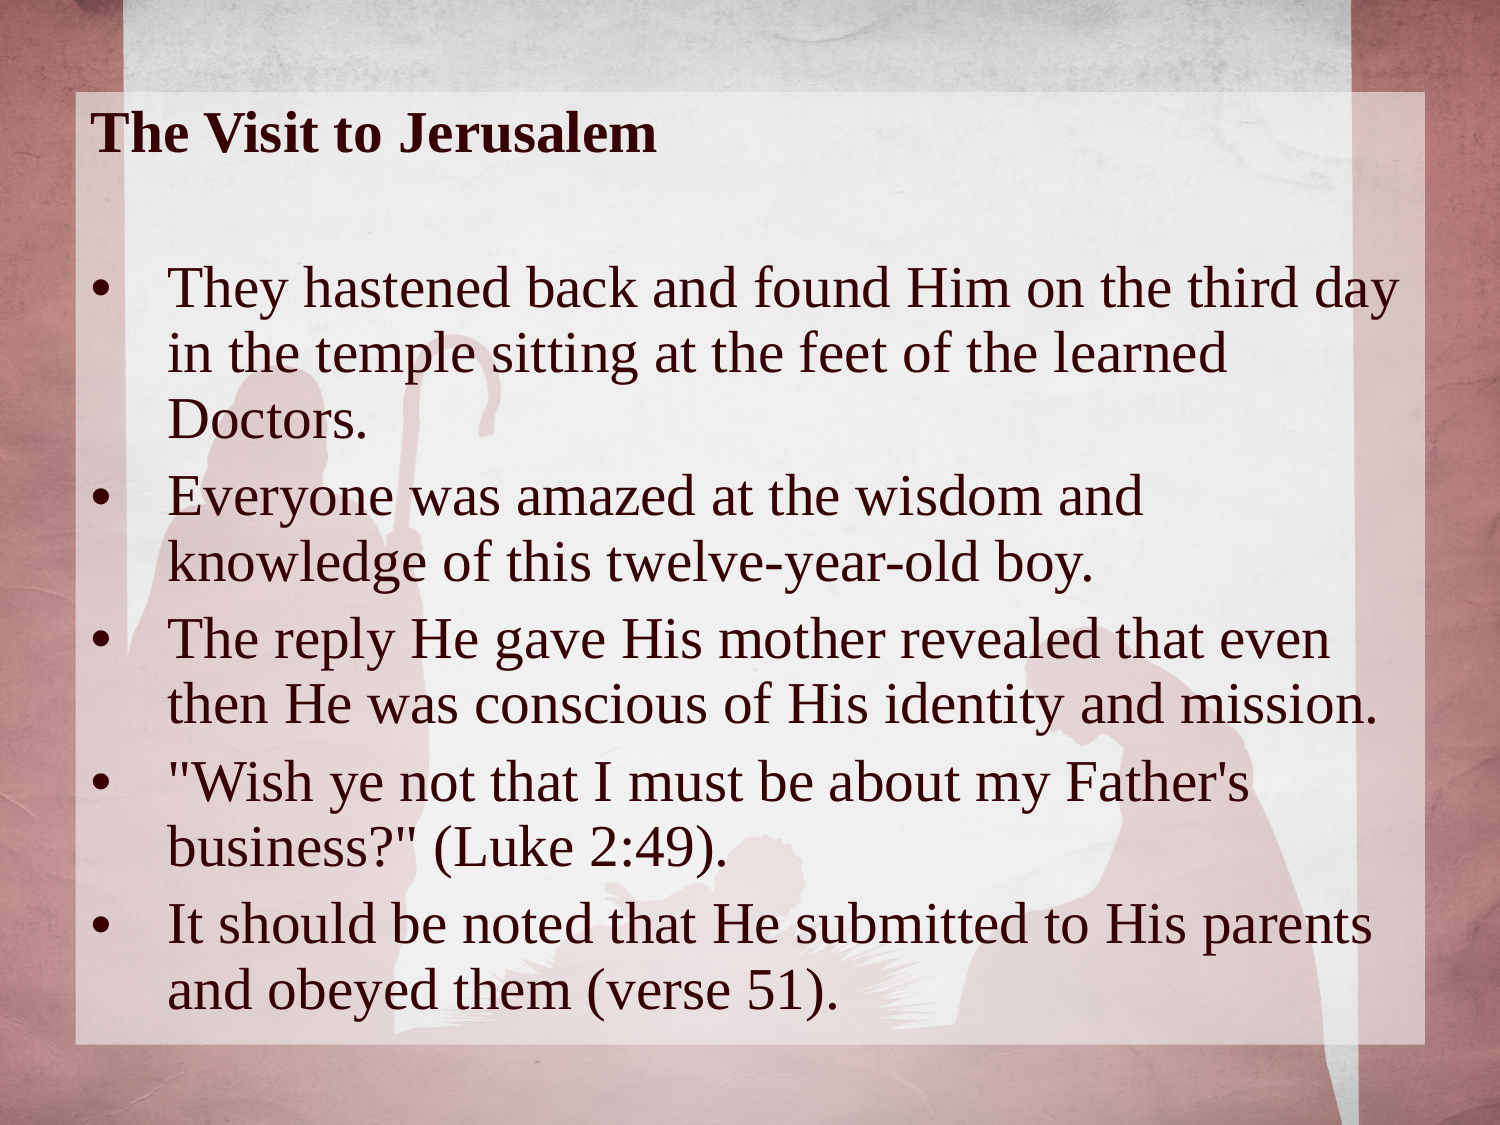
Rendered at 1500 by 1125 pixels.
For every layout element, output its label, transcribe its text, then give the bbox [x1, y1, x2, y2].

list The Visit to Jerusalem They hastened back and found Him on the third day in the temple sitting at the feet of the learned Doctors. Everyone was amazed at the wisdom and knowledge of this twelve-year-old boy. The reply He gave His mother revealed that even then He was conscious of His identity and mission. "Wish ye not that I must be about my Father's business?" (Luke 2:49). It should be noted that He submitted to His parents and obeyed them (verse 51). [75, 92, 1425, 1045]
picture [0, 0, 1500, 1125]
